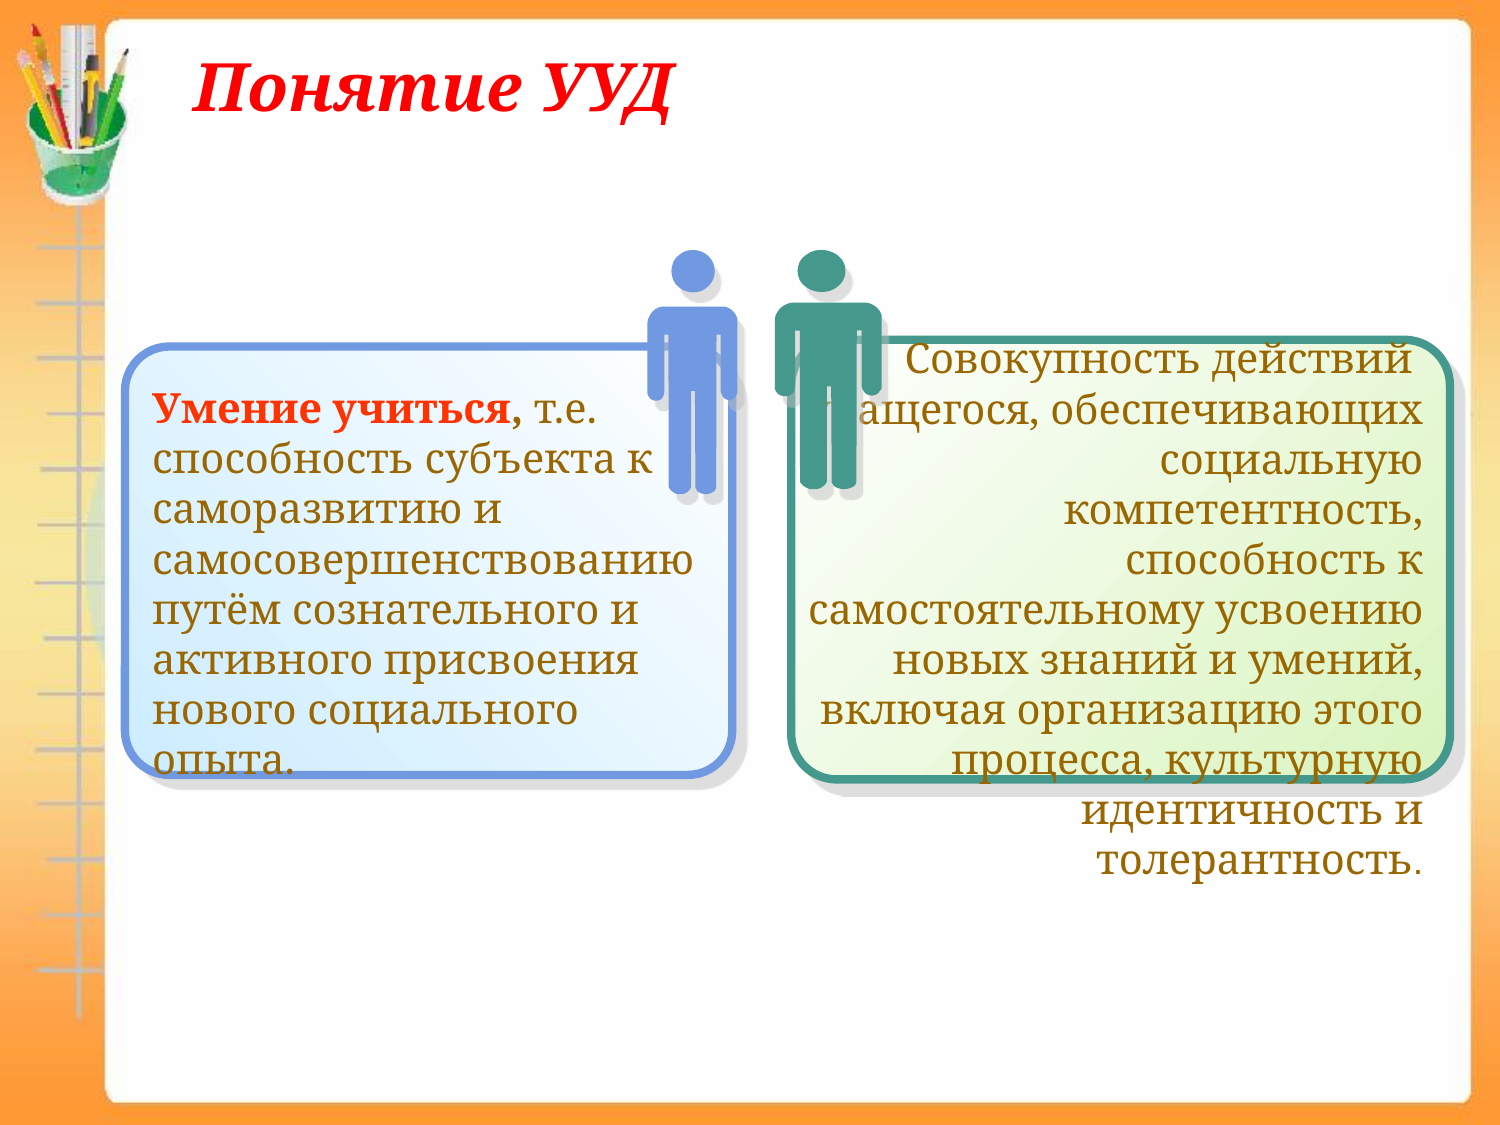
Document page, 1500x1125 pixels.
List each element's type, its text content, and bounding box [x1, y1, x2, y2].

text_box Умение учиться, т.е. способность субъекта к саморазвитию и самосовершенствованию путём сознательного и активного присвоения нового социального опыта. [137, 784, 725, 790]
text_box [124, 249, 738, 776]
text_box Понятие УУД [178, 37, 689, 133]
picture [0, 0, 1500, 1125]
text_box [774, 249, 1451, 1078]
